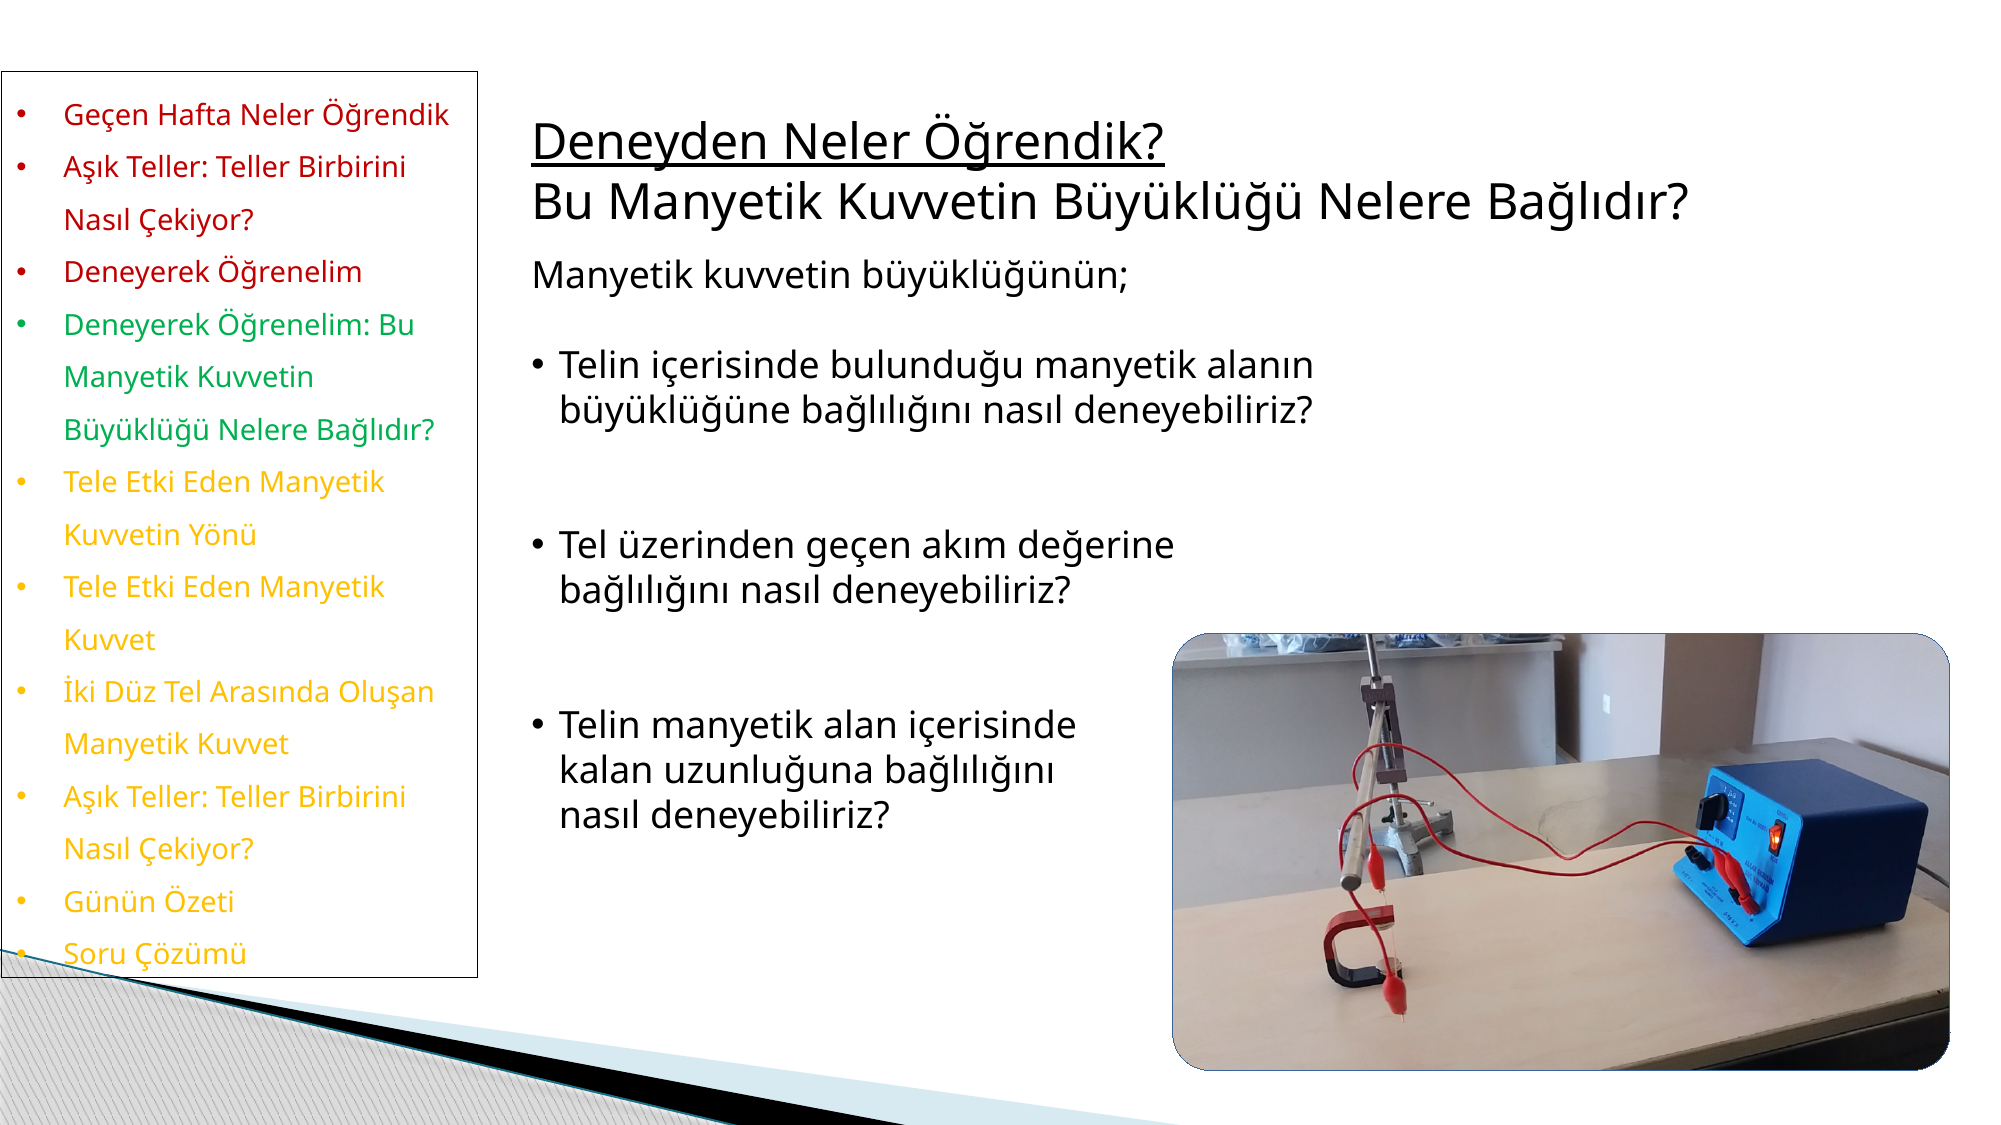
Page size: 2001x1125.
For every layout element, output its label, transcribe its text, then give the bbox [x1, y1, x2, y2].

text_box Deneyden Neler Öğrendik? Bu Manyetik Kuvvetin Büyüklüğü Nelere Bağlıdır? [516, 101, 1963, 237]
text_box Geçen Hafta Neler Öğrendik Aşık Teller: Teller Birbirini Nasıl Çekiyor? Deneyerek Öğrenelim Deneyerek Öğrenelim: Bu Manyetik Kuvvetin Büyüklüğü Nelere Bağlıdır? Tele Etki Eden Manyetik Kuvvetin Yönü Tele Etki Eden Manyetik Kuvvet İki Düz Tel Arasında Oluşan Manyetik Kuvvet Aşık Teller: Teller Birbirini Nasıl Çekiyor? Günün Özeti Soru Çözümü [1, 71, 478, 978]
picture [1172, 633, 1951, 1071]
text_box Manyetik kuvvetin büyüklüğünün; Telin içerisinde bulunduğu manyetik alanın büyüklüğüne bağlılığını nasıl deneyebiliriz? Tel üzerinden geçen akım değerine bağlılığını nasıl deneyebiliriz? Telin manyetik alan içerisinde kalan uzunluğuna bağlılığını nasıl deneyebiliriz? [516, 243, 1333, 844]
